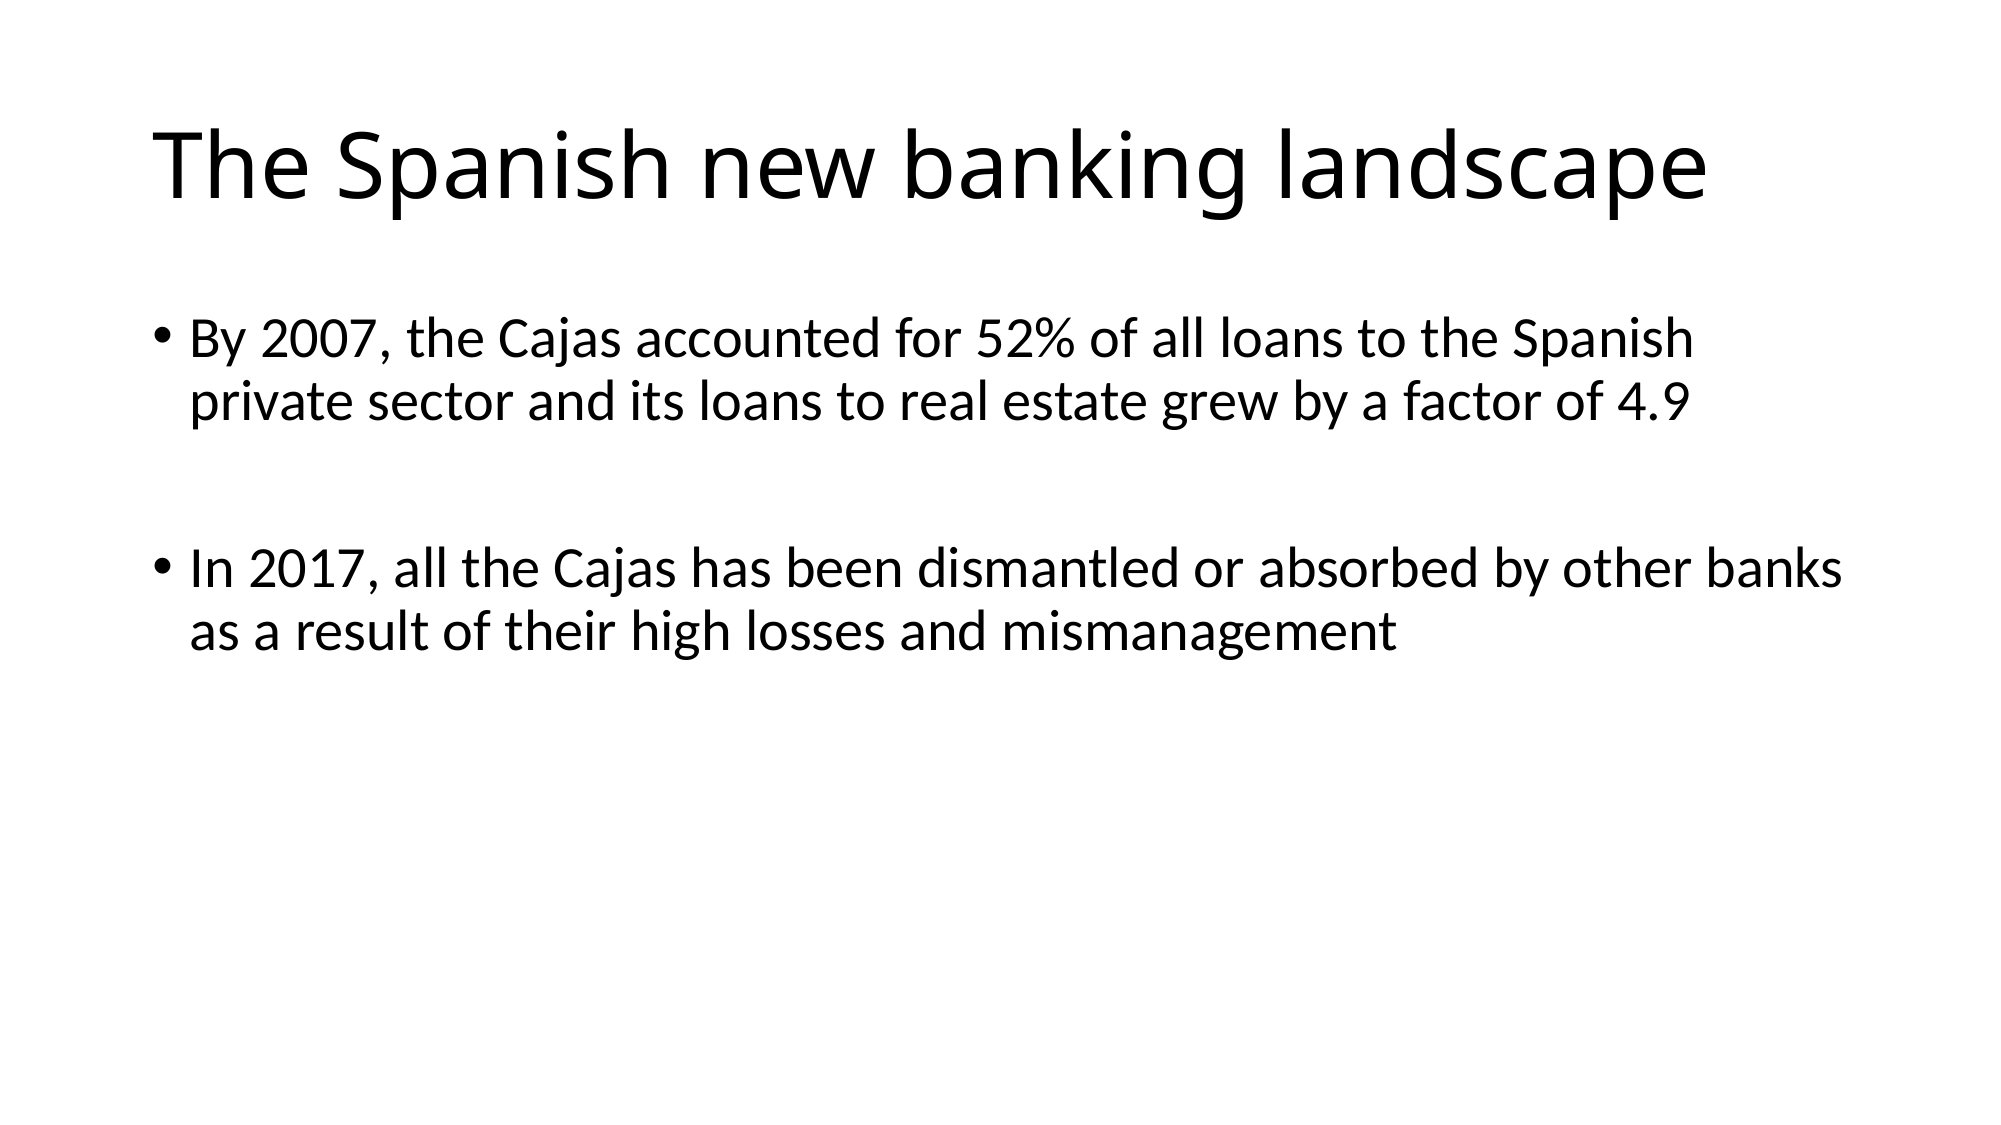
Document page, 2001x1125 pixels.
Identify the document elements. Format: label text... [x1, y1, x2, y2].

title The Spanish new banking landscape [137, 59, 1863, 278]
list By 2007, the Cajas accounted for 52% of all loans to the Spanish private sector and its loans to real estate grew by a factor of 4.9 In 2017, all the Cajas has been dismantled or absorbed by other banks as a result of their high losses and mismanagement [137, 299, 1863, 1014]
